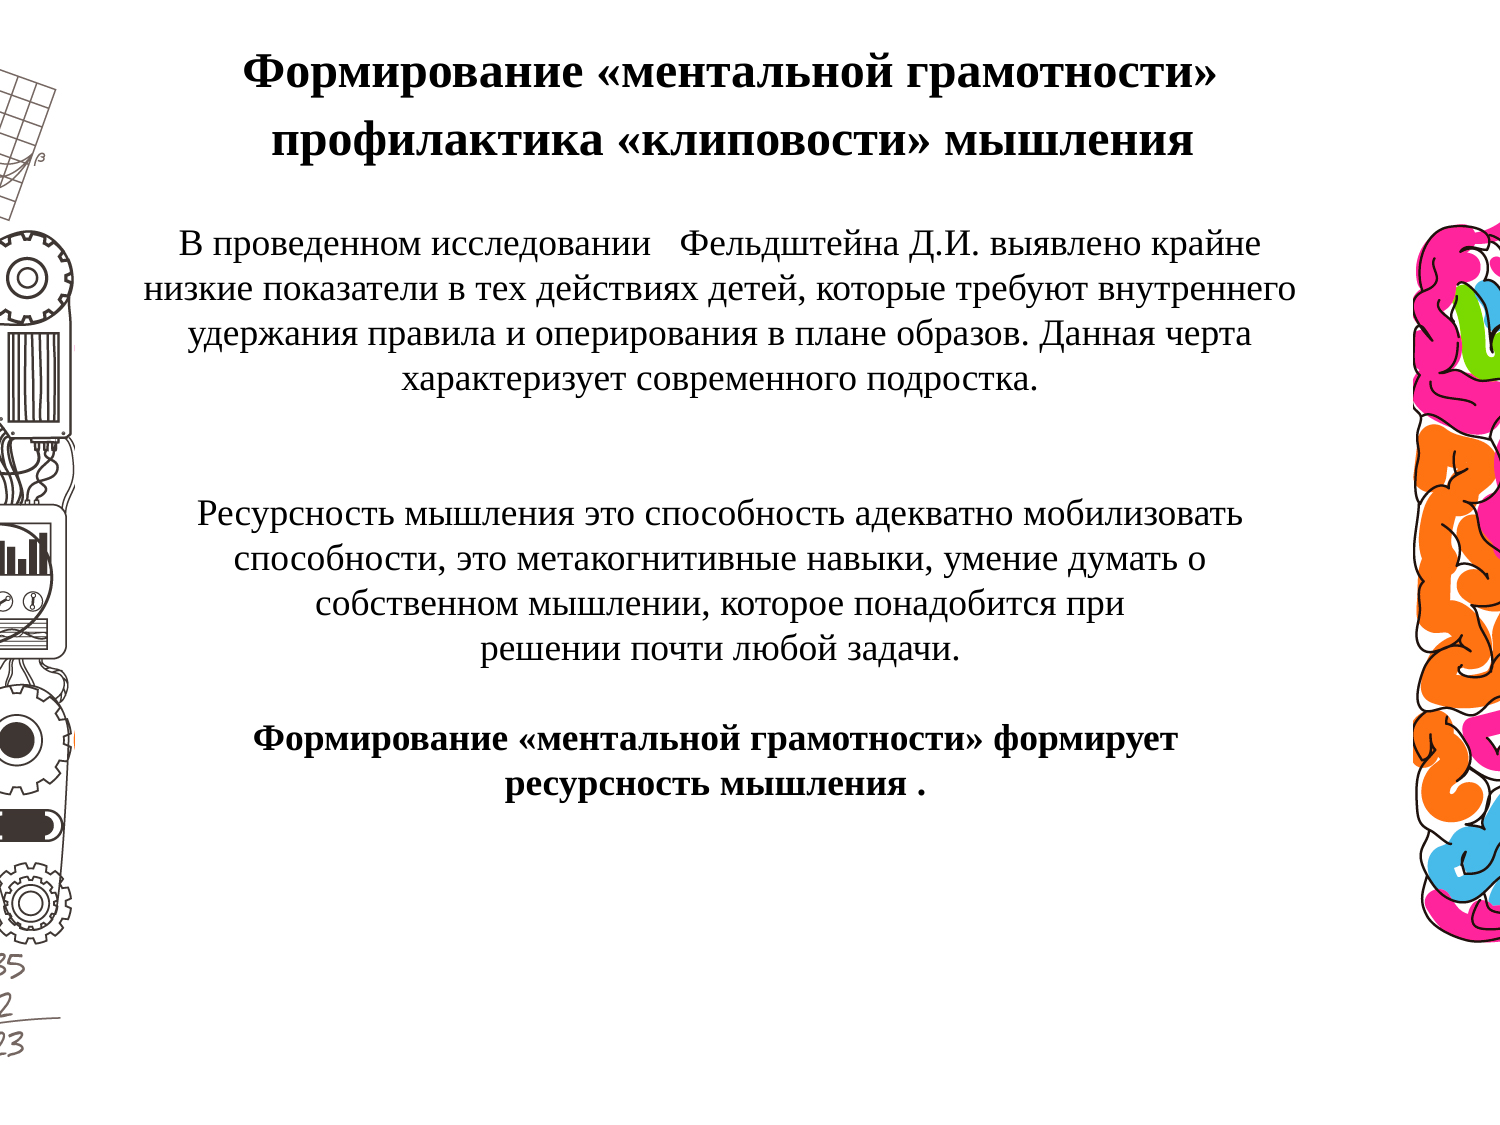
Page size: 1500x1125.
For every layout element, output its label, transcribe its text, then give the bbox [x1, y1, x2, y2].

picture [0, 0, 1500, 1125]
text_box Формирование «ментальной грамотности» [88, 30, 1353, 105]
text_box [1327, 745, 1424, 807]
title профилактика «клиповости» мышления [161, 105, 1304, 194]
text_box В проведенном исследовании Фельдштейна Д.И. выявлено крайне низкие показате­ли в тех действиях детей, которые требуют внутреннего удержания правила и оперирования в плане образов. Данная черта характеризует современного подростка. Ресурсность мышления это способность адекватно мобилизовать способности, это метакогнитивные навыки, умение думать о собственном мышлении, которое понадобится при решении почти любой задачи. Формирование «ментальной грамотности» формирует ресурсность мышления . [114, 210, 1327, 811]
